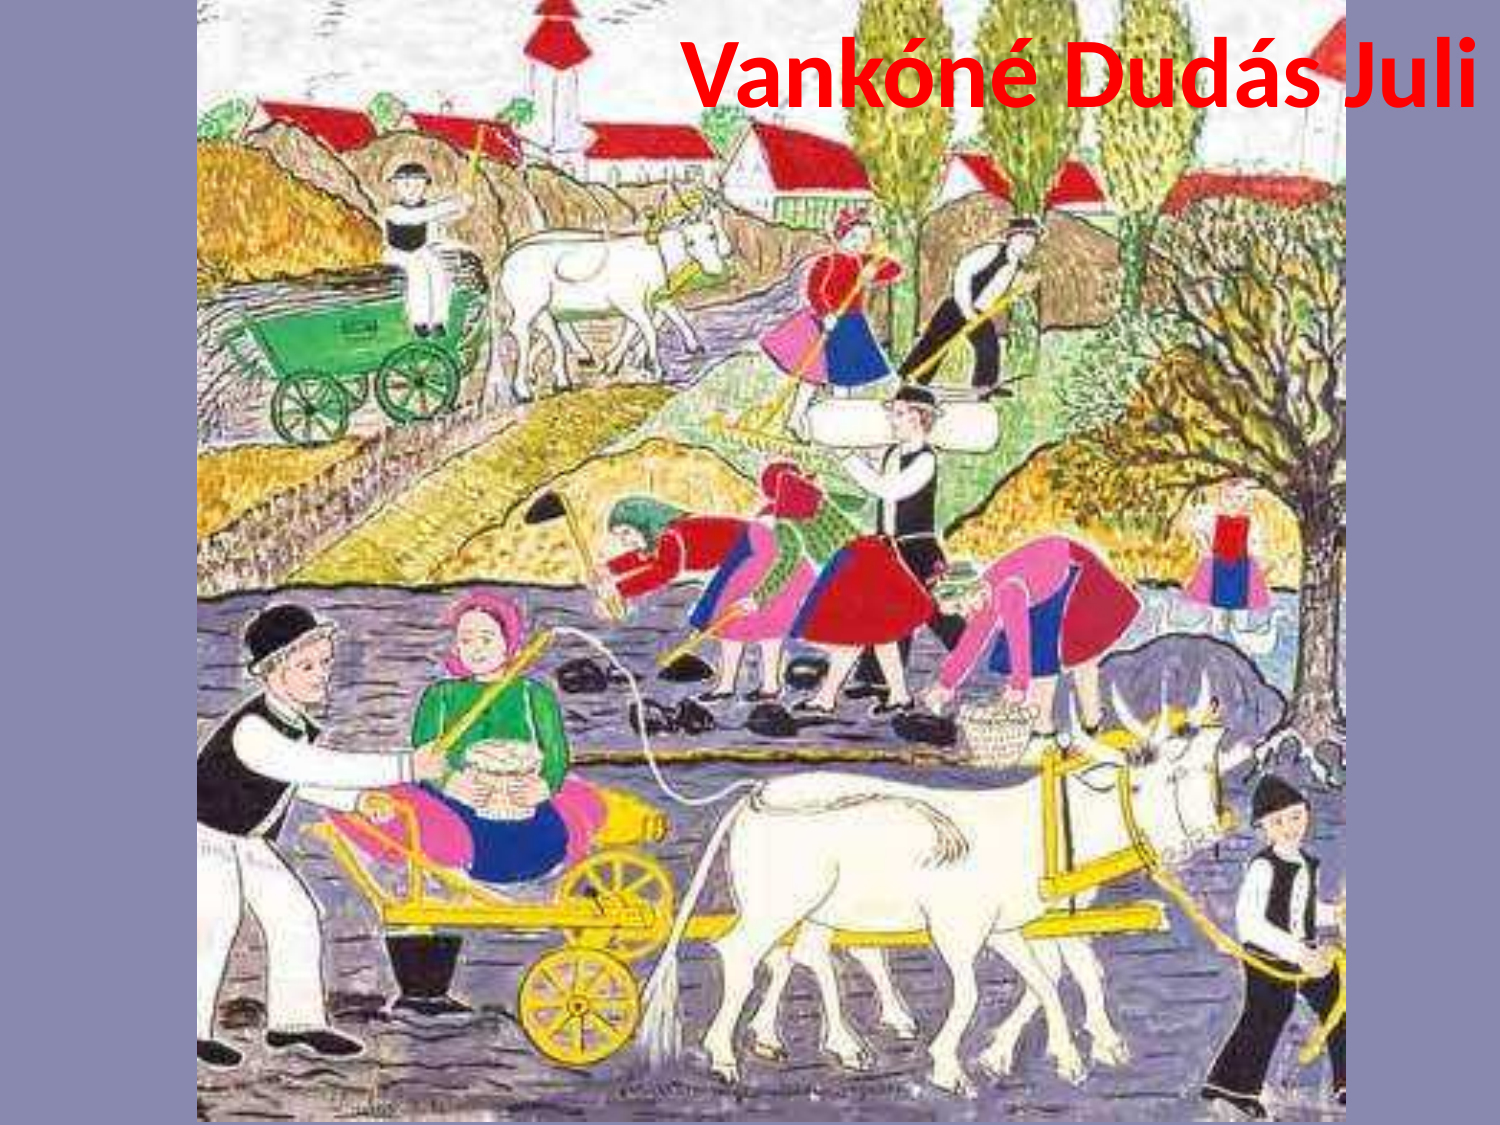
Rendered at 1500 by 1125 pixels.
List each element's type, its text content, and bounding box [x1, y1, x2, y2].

picture [197, 0, 1346, 1122]
text_box Vankóné Dudás Juli [1346, 0, 1496, 135]
